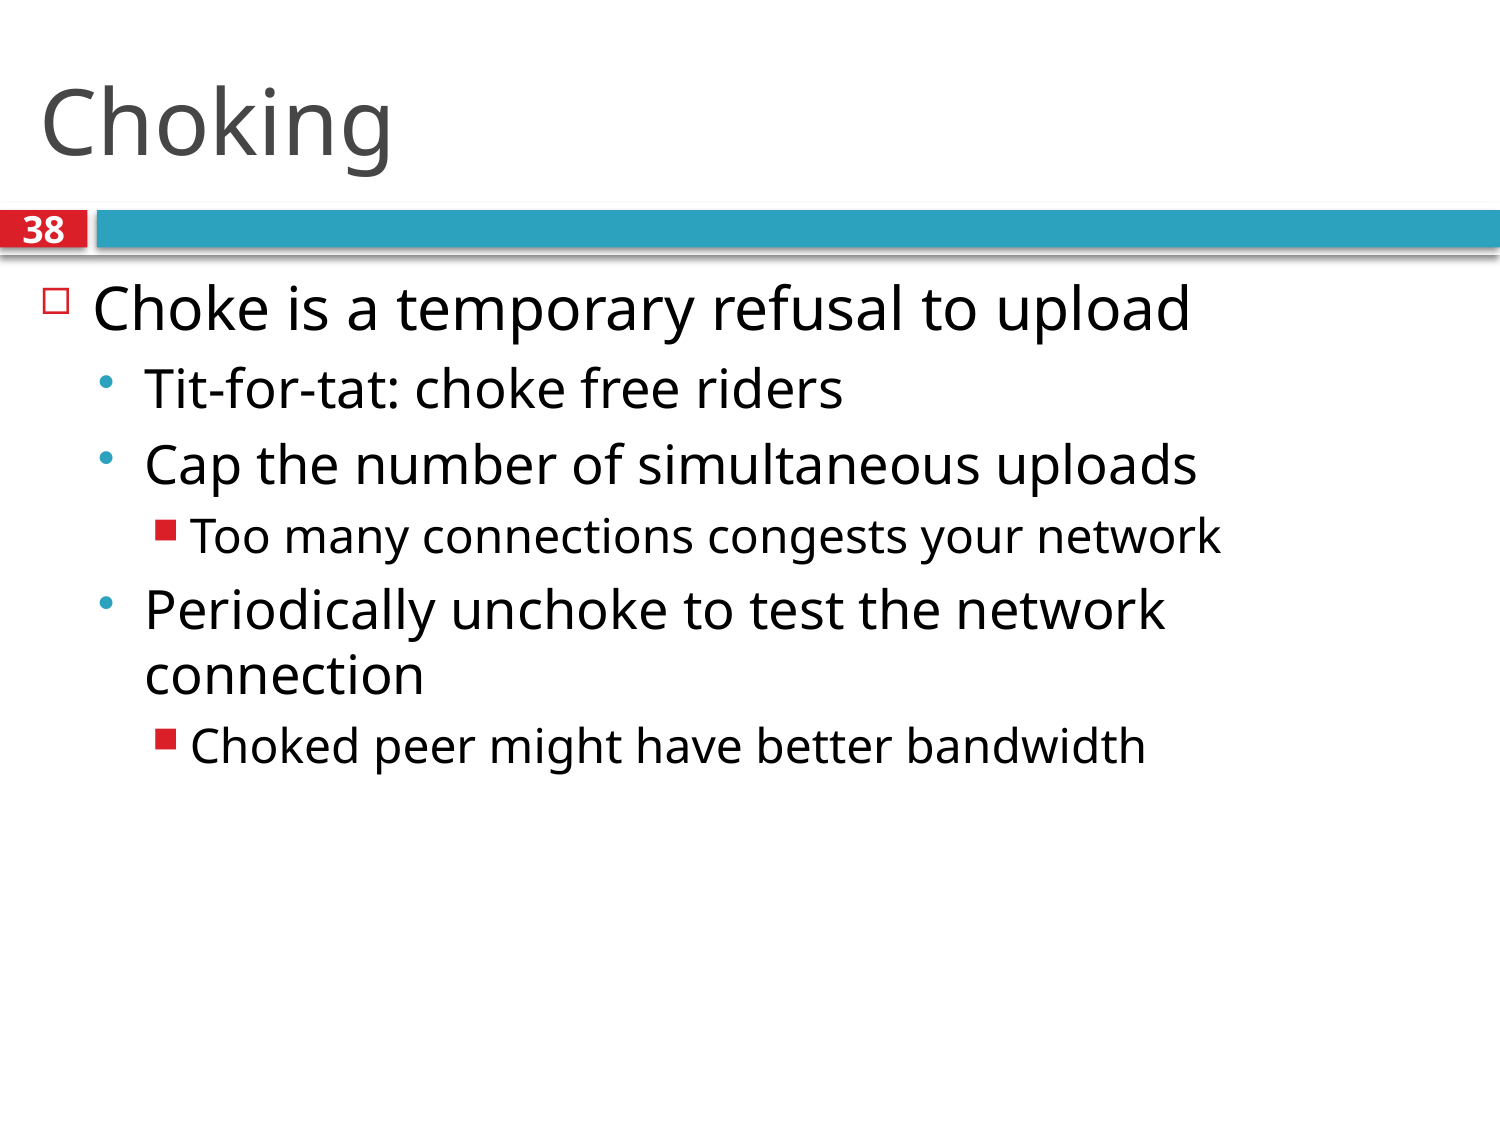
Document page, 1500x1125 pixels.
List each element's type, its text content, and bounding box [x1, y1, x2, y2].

slide_number 38 [0, 206, 88, 257]
title Choking [24, 37, 1475, 200]
list Choke is a temporary refusal to upload Tit-for-tat: choke free riders Cap the number of simultaneous uploads Too many connections congests your network Periodically unchoke to test the network connection Choked peer might have better bandwidth [24, 262, 1475, 1100]
